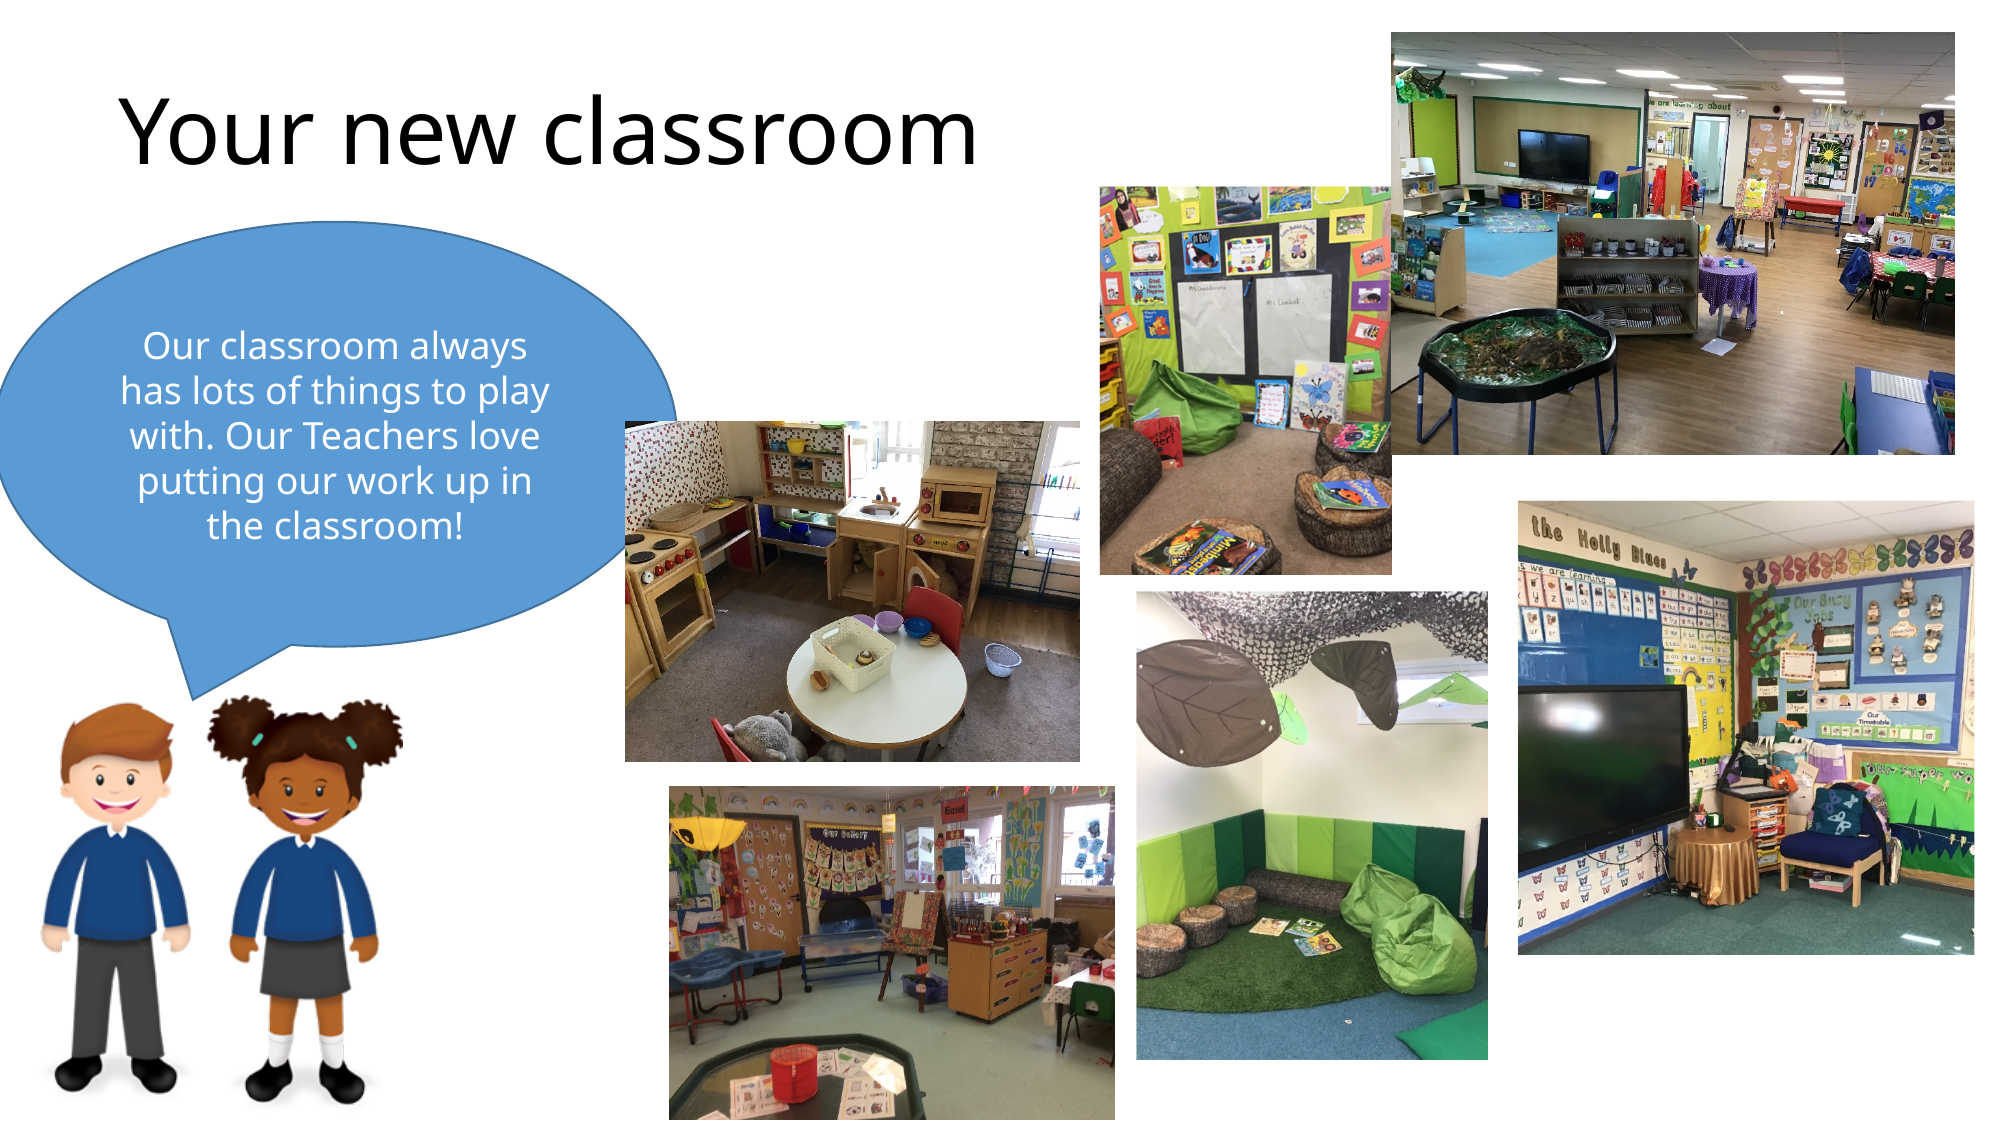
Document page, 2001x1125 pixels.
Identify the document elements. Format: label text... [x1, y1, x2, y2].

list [669, 786, 1115, 1120]
picture [625, 187, 1975, 1059]
text_box Our classroom always has lots of things to play with. Our Teachers love putting our work up in the classroom! [0, 220, 678, 674]
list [1391, 32, 1955, 455]
picture [38, 674, 403, 1113]
title Your new classroom [103, 26, 1829, 244]
